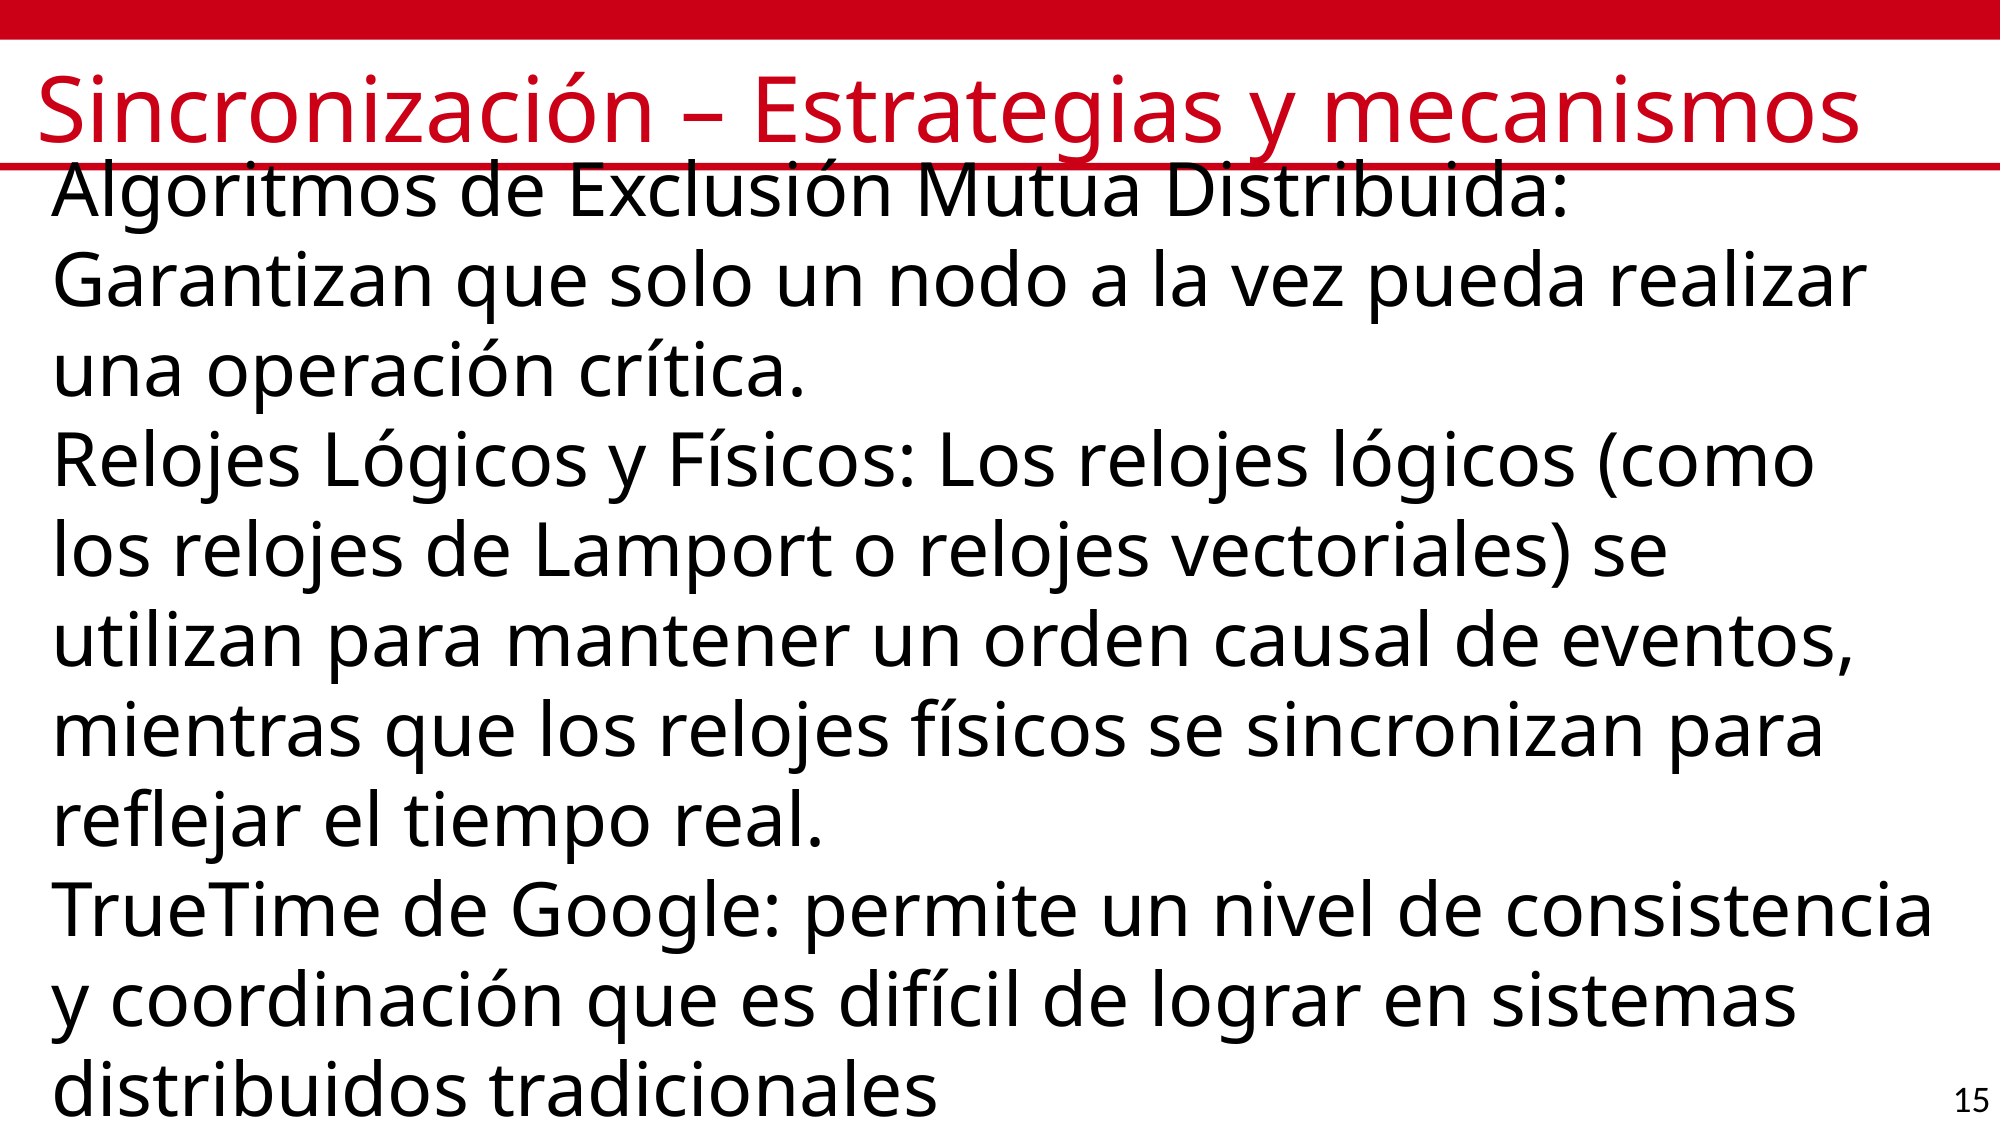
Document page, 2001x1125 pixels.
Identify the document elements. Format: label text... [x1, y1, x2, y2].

title Sincronización – Estrategias y mecanismos [36, 57, 1964, 168]
subtitle Algoritmos de Exclusión Mutua Distribuida: Garantizan que solo un nodo a la vez pueda realizar una operación crítica. Relojes Lógicos y Físicos: Los relojes lógicos (como los relojes de Lamport o relojes vectoriales) se utilizan para mantener un orden causal de eventos, mientras que los relojes físicos se sincronizan para reflejar el tiempo real. TrueTime de Google: permite un nivel de consistencia y coordinación que es difícil de lograr en sistemas distribuidos tradicionales [51, 259, 1938, 1013]
slide_number 15 [1937, 1067, 2000, 1125]
